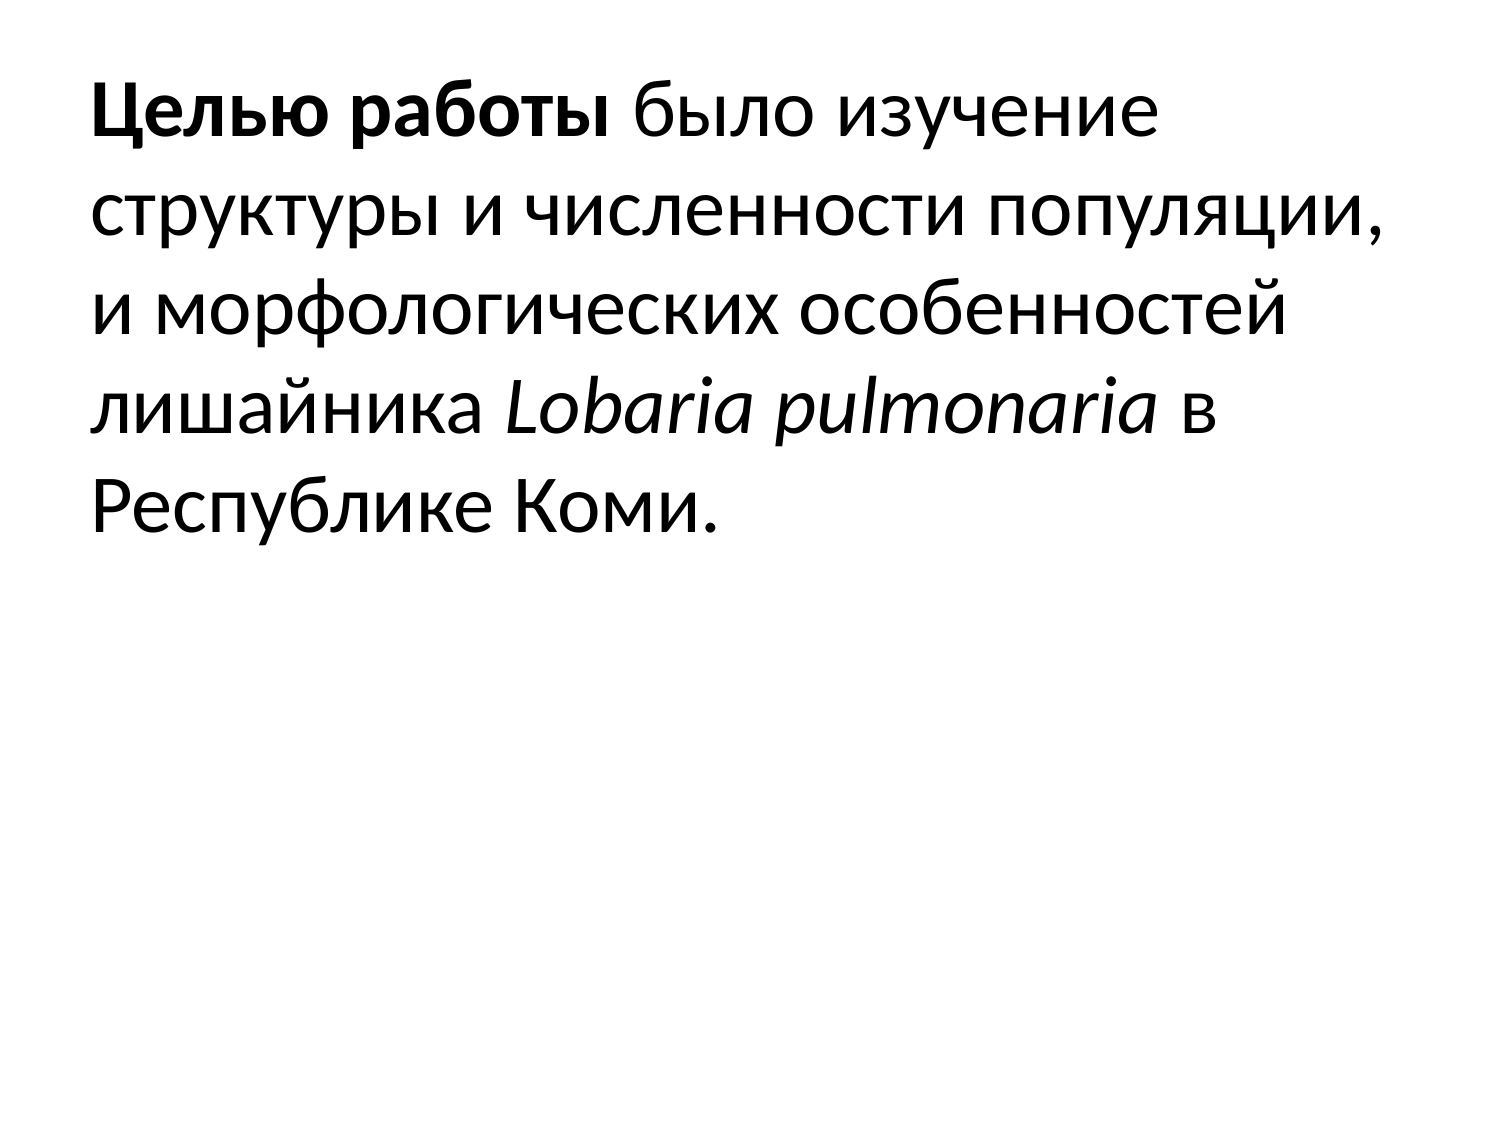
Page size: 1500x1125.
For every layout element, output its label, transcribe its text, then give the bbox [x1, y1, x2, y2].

title Целью работы было изучение структуры и численности популяции, и морфологических особенностей лишайника Lobaria pulmonaria в Республике Коми. [75, 45, 1425, 657]
